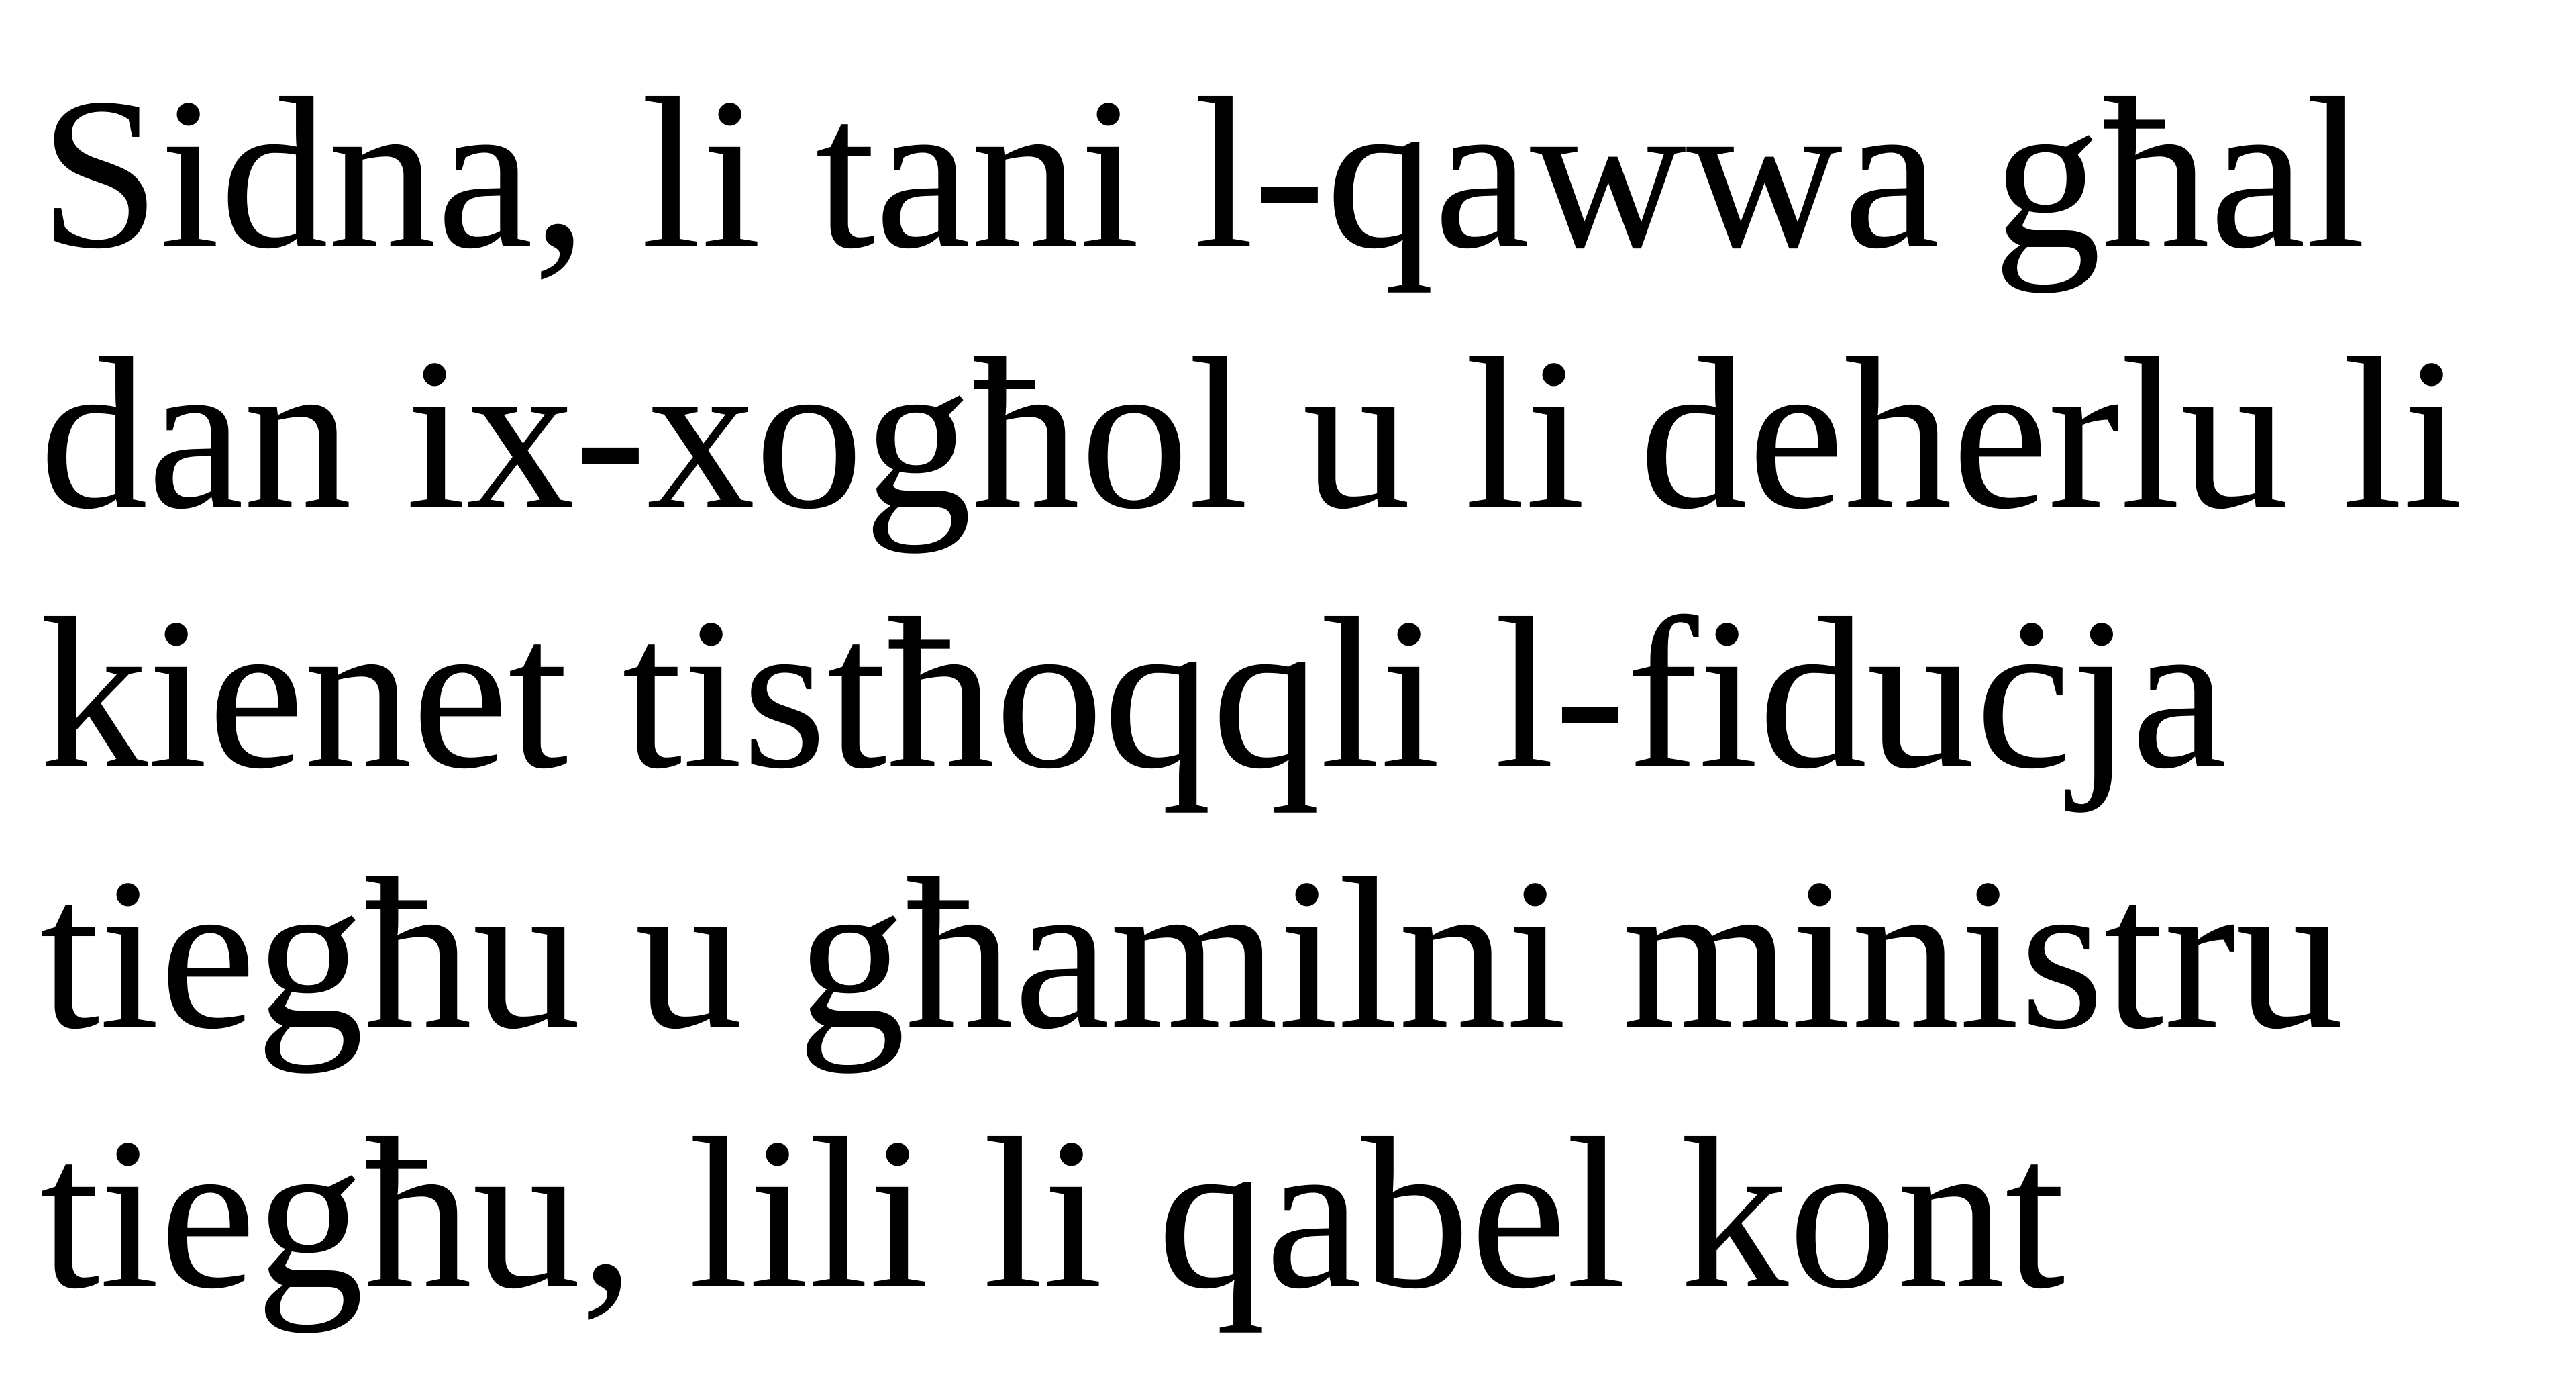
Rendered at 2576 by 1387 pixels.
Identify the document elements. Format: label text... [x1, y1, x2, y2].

list Sidna, li tani l-qawwa għal dan ix-xogħol u li deherlu li kienet tistħoqqli l-fiduċja tiegħu u għamilni ministru tiegħu, lili li qabel kont [30, 25, 2538, 1359]
